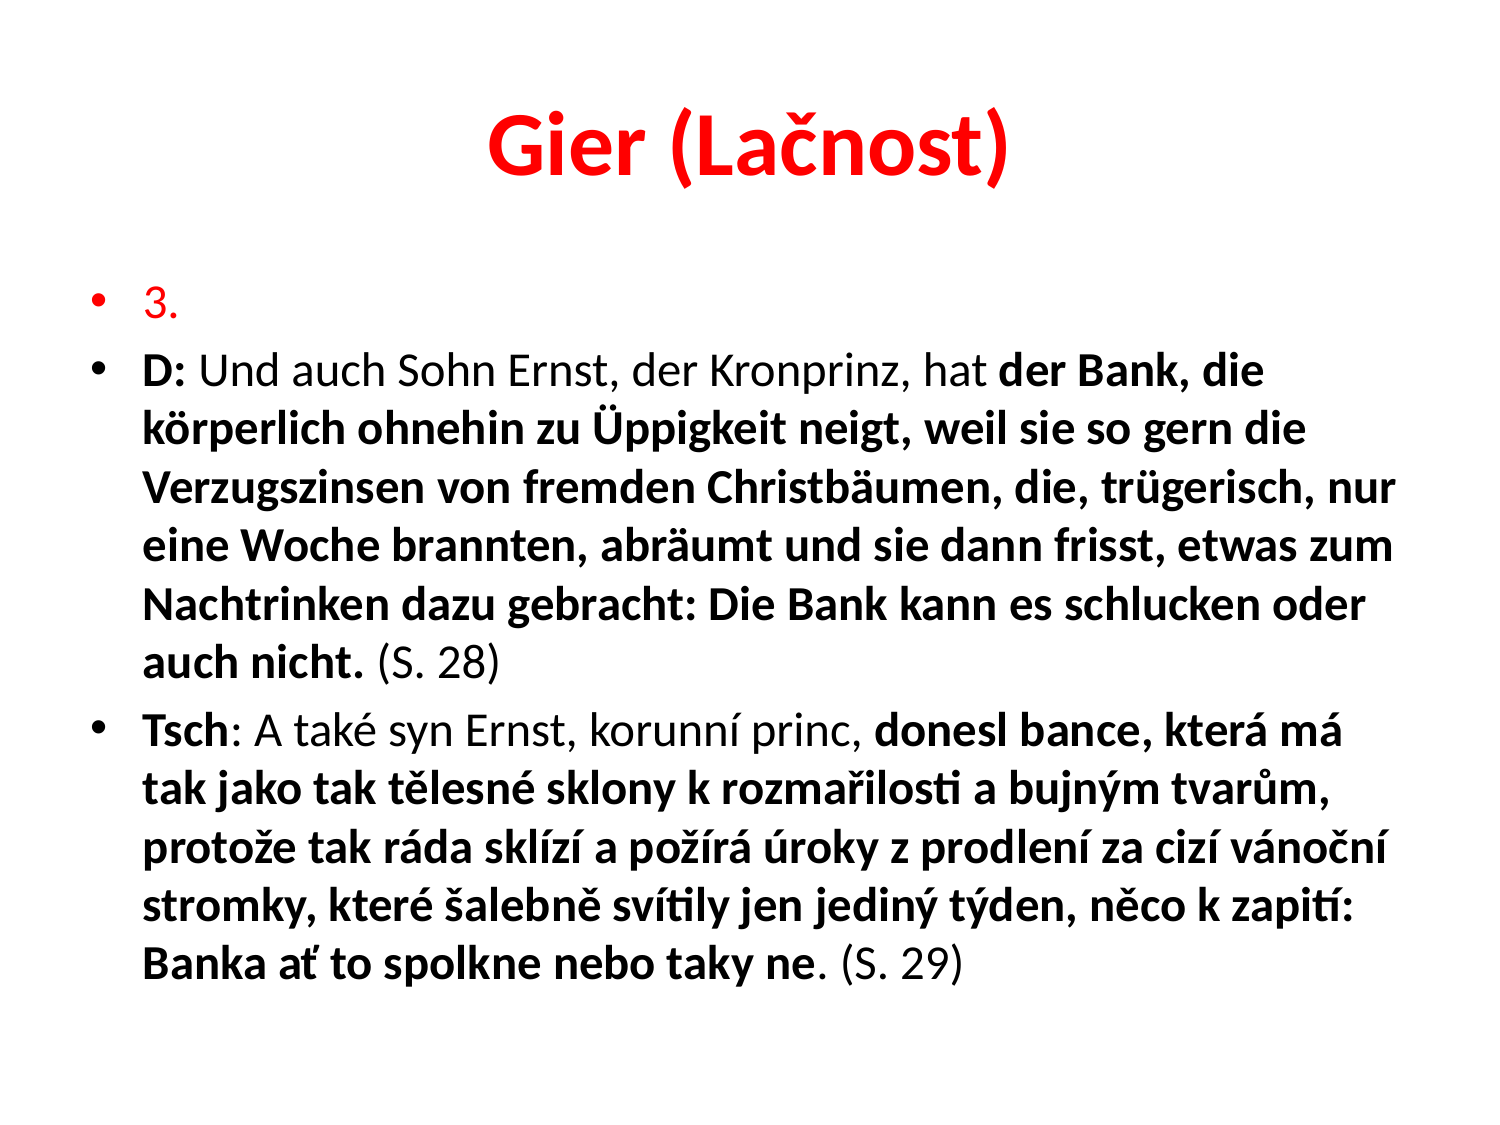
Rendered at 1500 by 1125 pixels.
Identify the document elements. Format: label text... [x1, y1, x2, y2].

list 3. D: Und auch Sohn Ernst, der Kronprinz, hat der Bank, die körperlich ohnehin zu Üppigkeit neigt, weil sie so gern die Verzugszinsen von fremden Christbäumen, die, trügerisch, nur eine Woche brannten, abräumt und sie dann frisst, etwas zum Nachtrinken dazu gebracht: Die Bank kann es schlucken oder auch nicht. (S. 28) Tsch: A také syn Ernst, korunní princ, donesl bance, která má tak jako tak tělesné sklony k rozmařilosti a bujným tvarům, protože tak ráda sklízí a požírá úroky z prodlení za cizí vánoční stromky, které šalebně svítily jen jediný týden, něco k zapití: Banka ať to spolkne nebo taky ne. (S. 29) [75, 262, 1425, 1005]
title Gier (Lačnost) [75, 45, 1425, 233]
